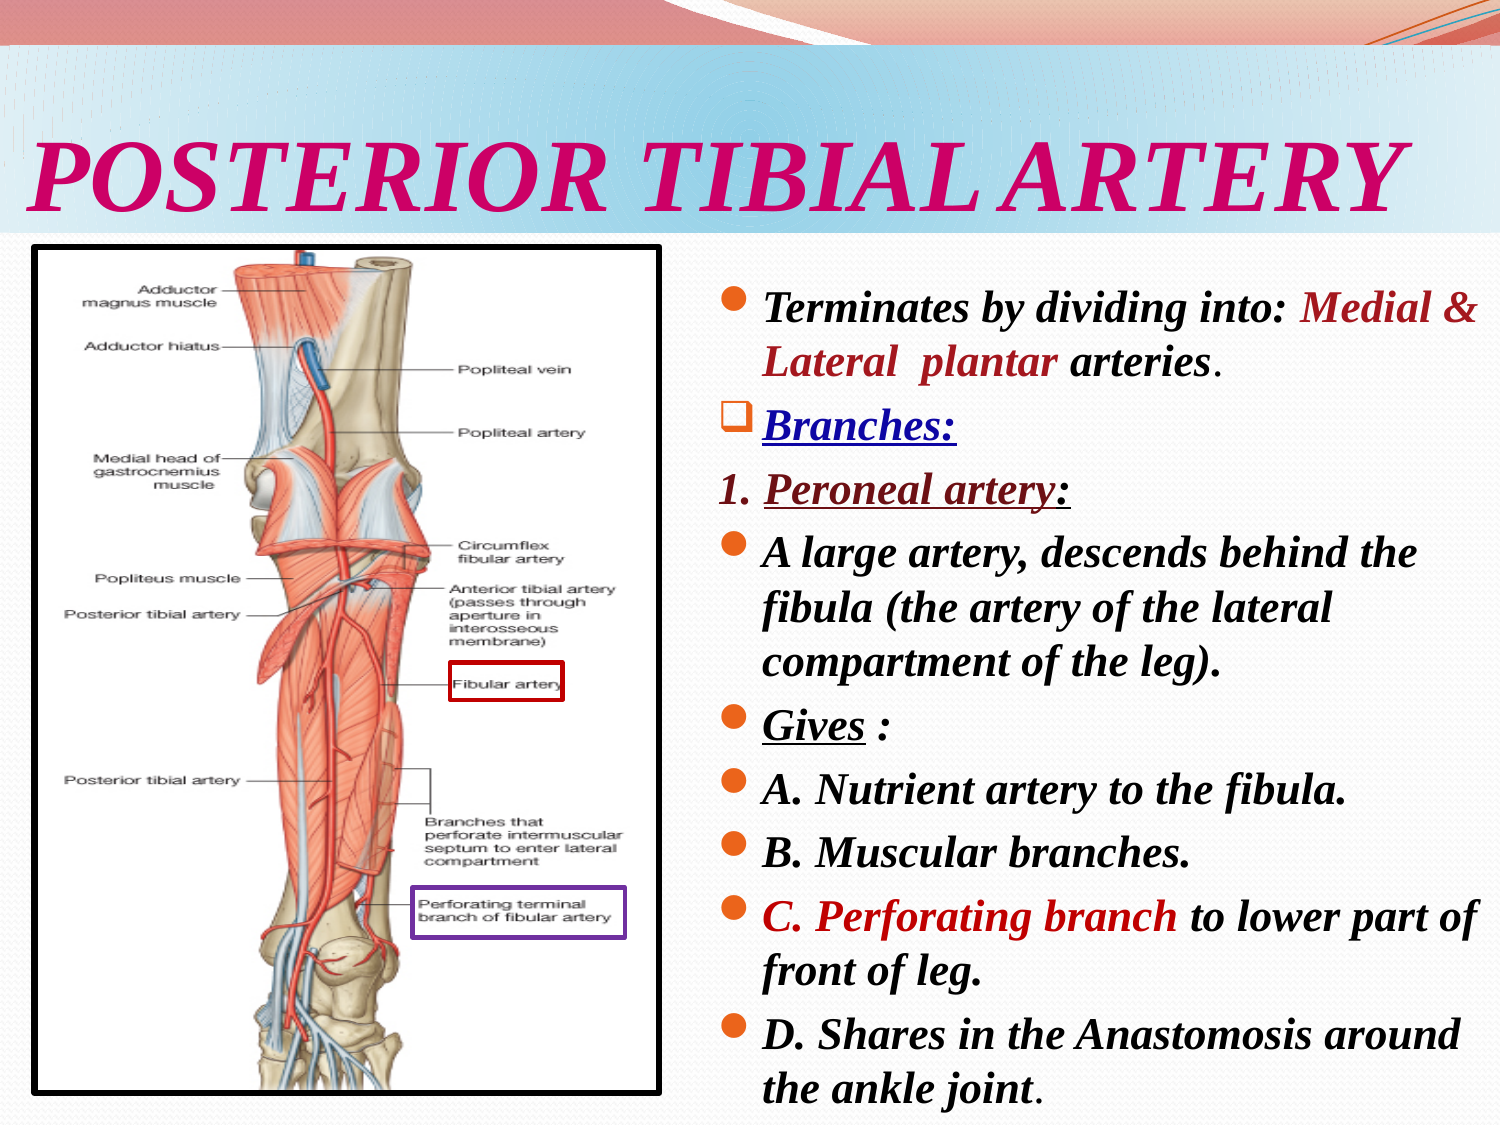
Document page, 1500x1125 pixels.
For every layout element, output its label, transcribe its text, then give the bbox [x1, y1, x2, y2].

list Terminates by dividing into: Medial & Lateral plantar arteries. Branches: 1. Peroneal artery: A large artery, descends behind the fibula (the artery of the lateral compartment of the leg). Gives : A. Nutrient artery to the fibula. B. Muscular branches. C. Perforating branch to lower part of front of leg. D. Shares in the Anastomosis around the ankle joint. [703, 269, 1500, 1125]
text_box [37, 249, 657, 1091]
title POSTERIOR TIBIAL ARTERY [0, 45, 1500, 233]
